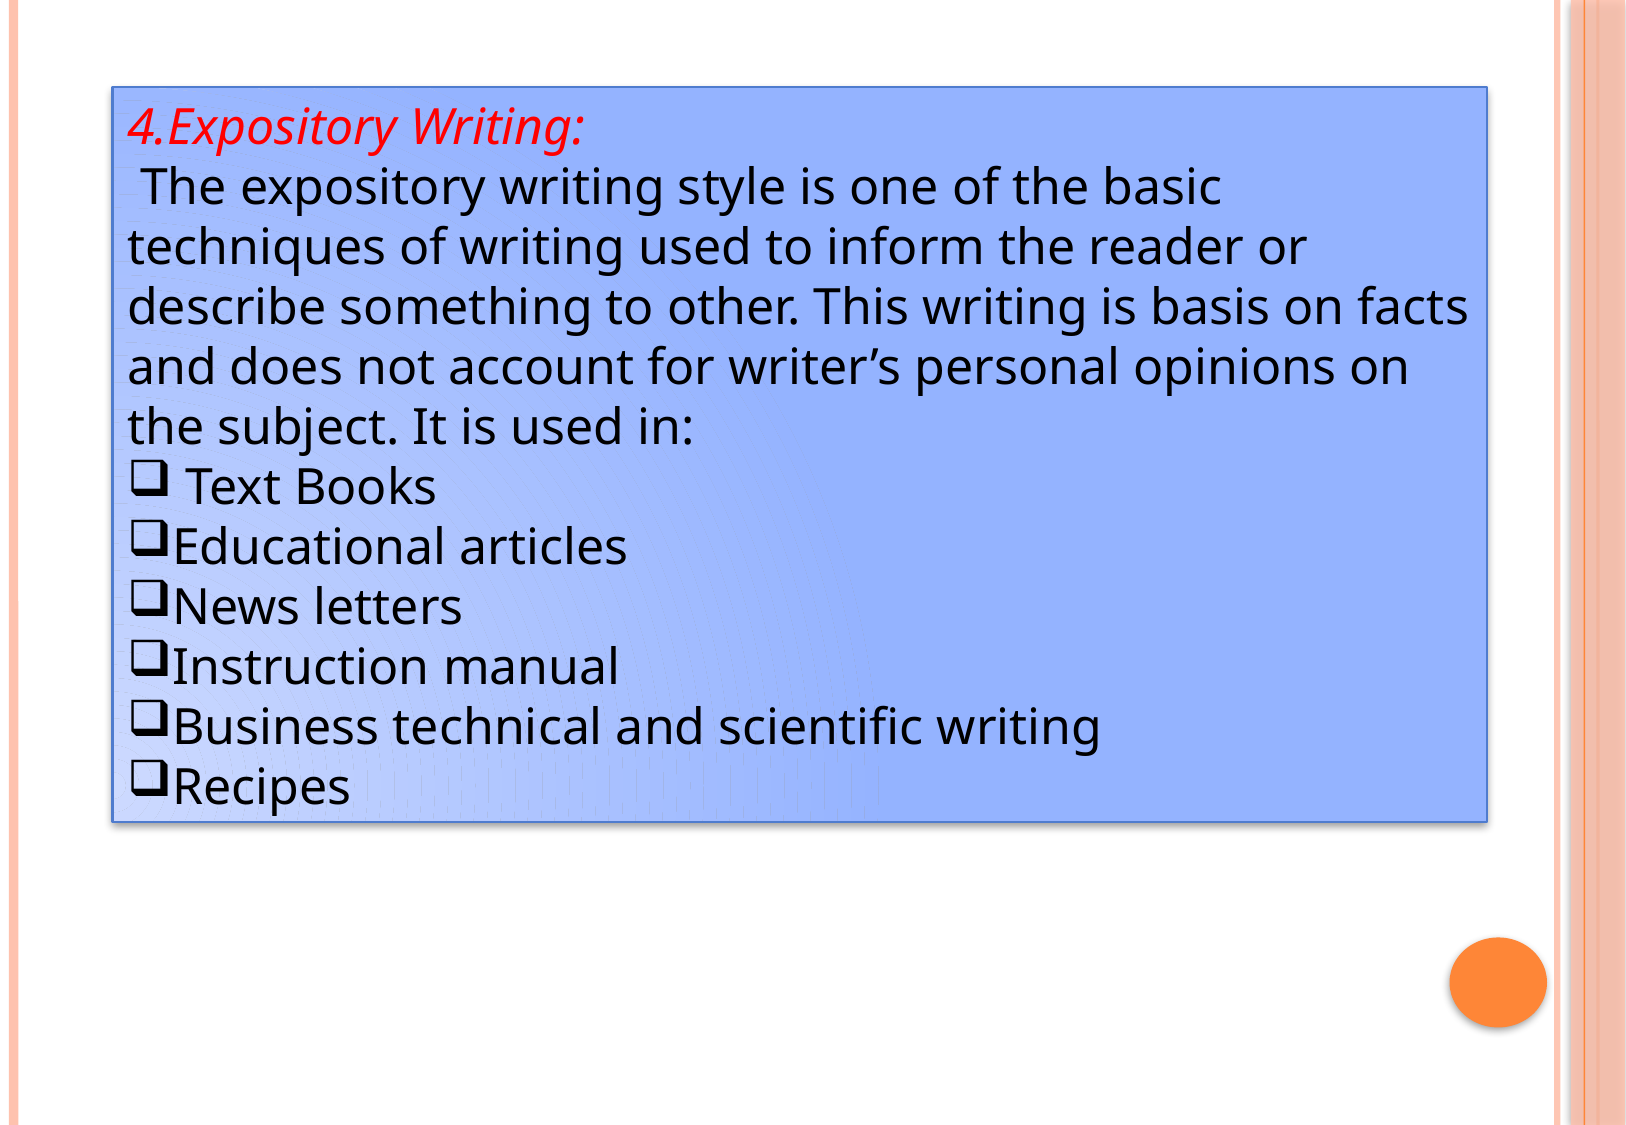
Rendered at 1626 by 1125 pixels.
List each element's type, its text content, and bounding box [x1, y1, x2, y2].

text_box 4.Expository Writing: The expository writing style is one of the basic techniques of writing used to inform the reader or describe something to other. This writing is basis on facts and does not account for writer’s personal opinions on the subject. It is used in: Text Books Educational articles News letters Instruction manual Business technical and scientific writing Recipes [111, 86, 1488, 823]
